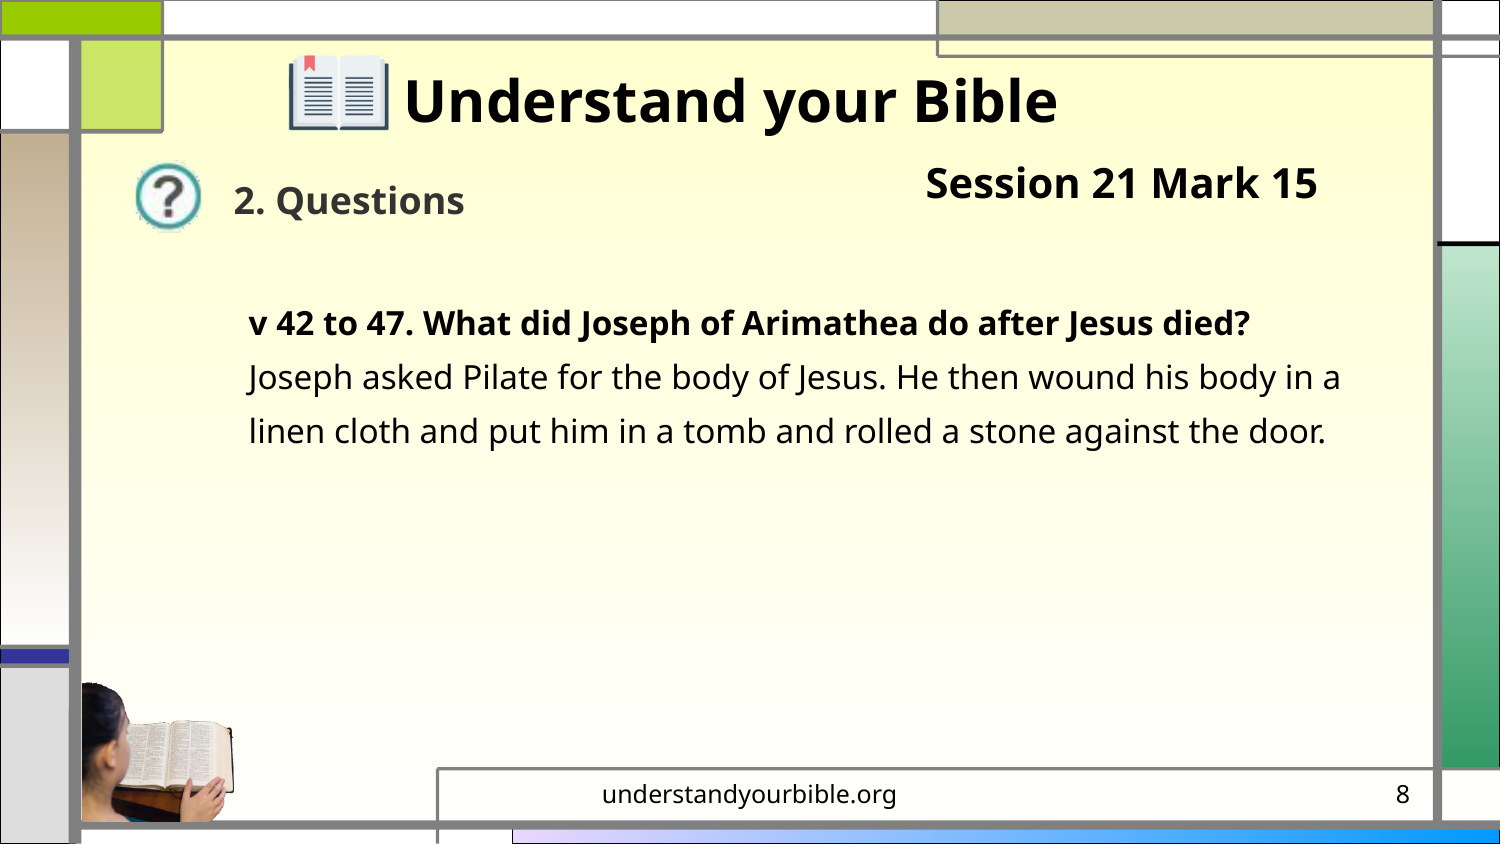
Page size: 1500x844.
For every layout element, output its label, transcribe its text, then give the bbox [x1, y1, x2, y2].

text_box v 42 to 47. What did Joseph of Arimathea do after Jesus died? Joseph asked Pilate for the body of Jesus. He then wound his body in a linen cloth and put him in a tomb and rolled a stone against the door. [233, 280, 1443, 844]
text_box 2. Questions [218, 169, 491, 237]
picture [280, 47, 395, 138]
picture [130, 159, 209, 238]
picture [81, 682, 235, 822]
text_box Session 21 Mark 15 [820, 131, 1424, 233]
text_box Understand your Bible [276, 16, 1187, 182]
